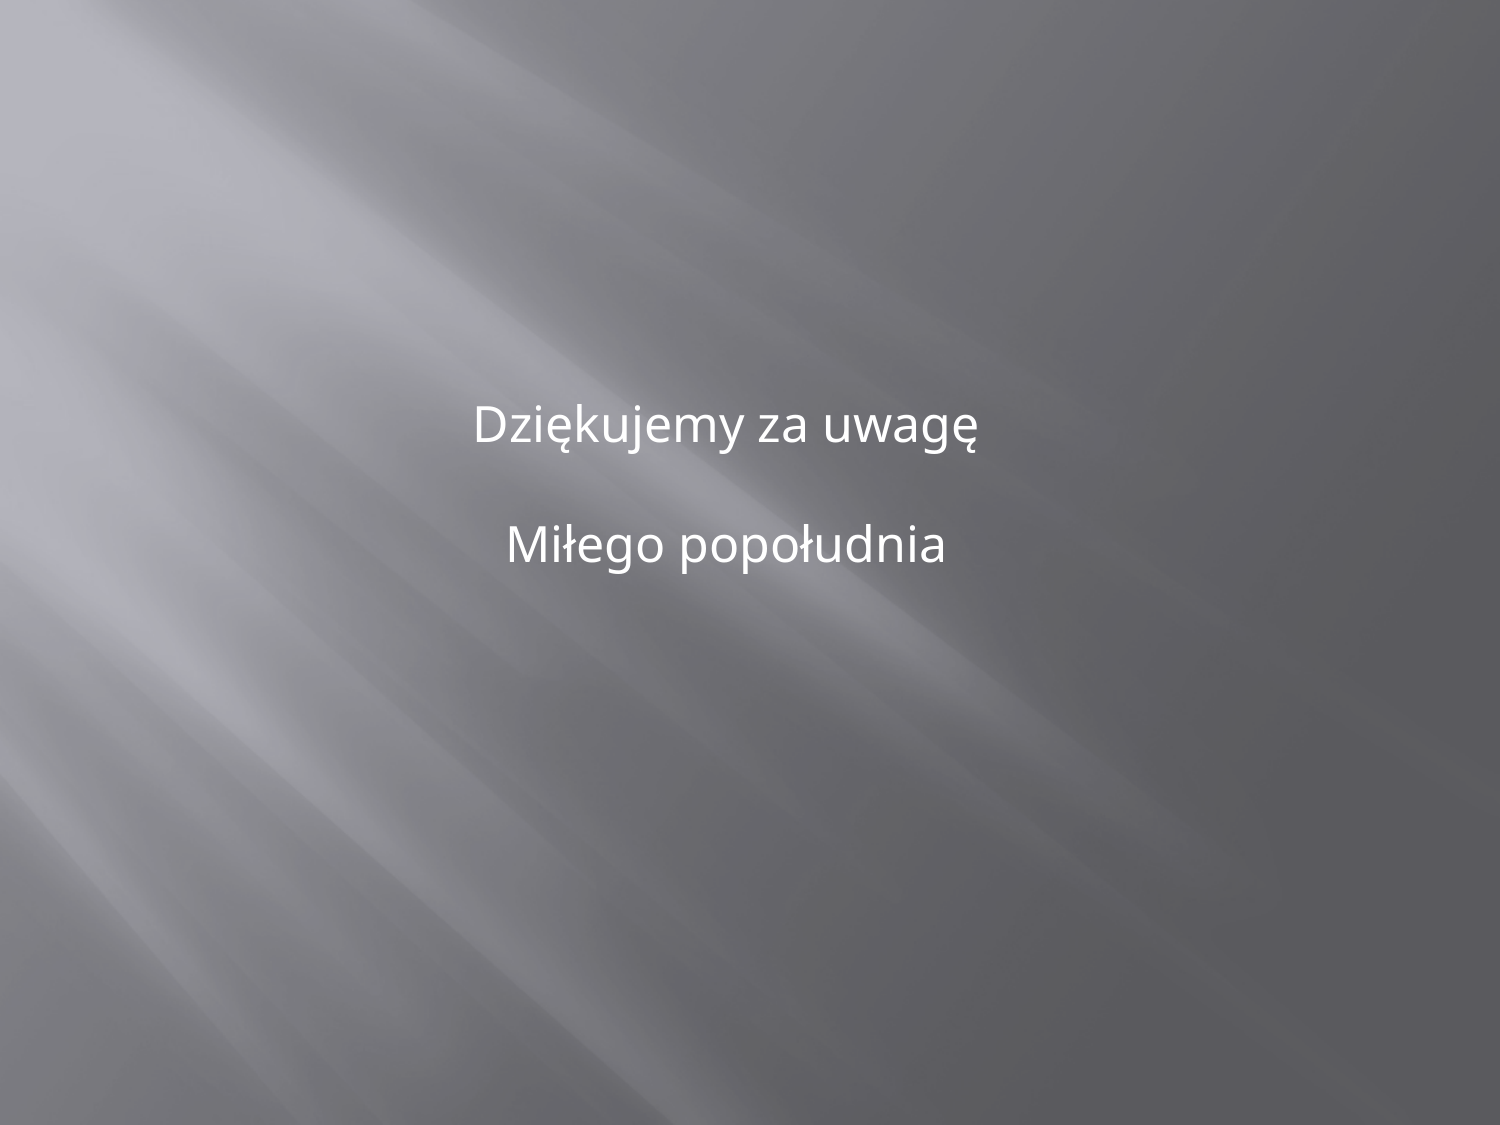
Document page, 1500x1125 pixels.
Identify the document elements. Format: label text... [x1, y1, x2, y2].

text_box Dziękujemy za uwagę Miłego popołudnia [312, 385, 1140, 580]
